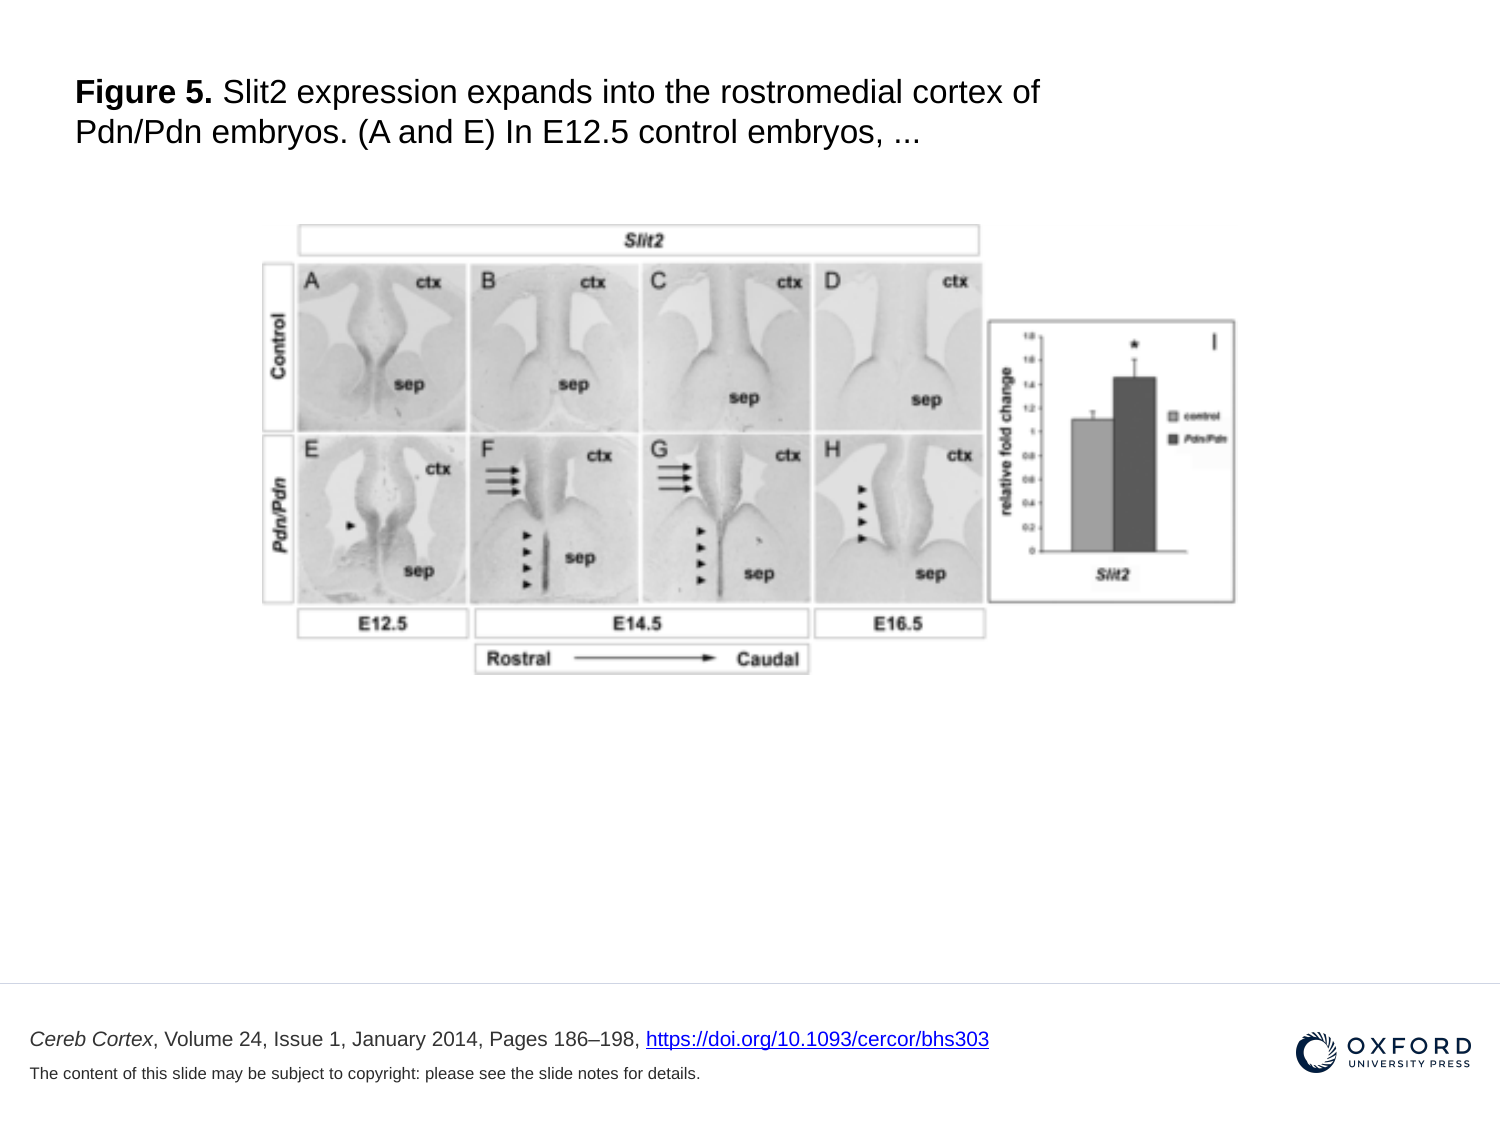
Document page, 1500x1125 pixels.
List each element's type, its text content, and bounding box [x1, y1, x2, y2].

picture [1296, 1032, 1471, 1073]
title Figure 5. Slit2 expression expands into the rostromedial cortex of Pdn/Pdn embryos. (A and E) In E12.5 control embryos, ... [75, 69, 1078, 171]
picture [262, 224, 1238, 675]
footer Cereb Cortex, Volume 24, Issue 1, January 2014, Pages 186–198, https://doi.org/10.1093/cercor/bhs303 The content of this slide may be subject to copyright: please see the slide notes for details. [0, 983, 1260, 1125]
